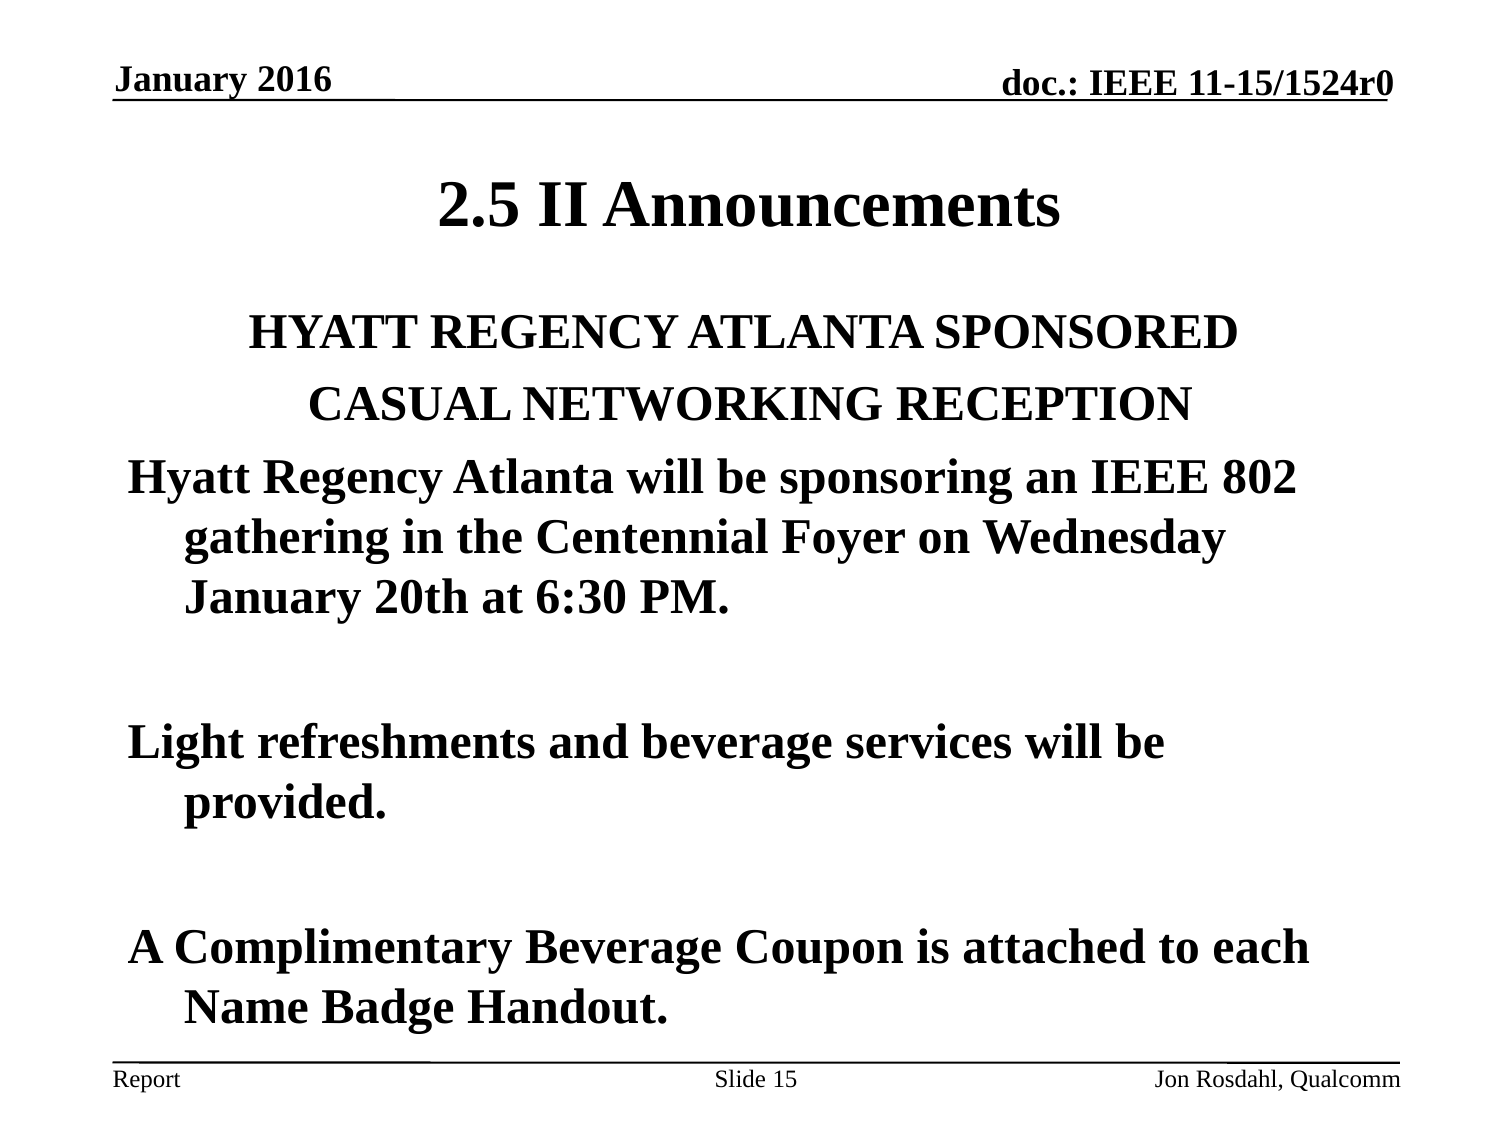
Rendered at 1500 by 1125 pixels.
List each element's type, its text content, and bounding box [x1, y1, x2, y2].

list Hyatt Regency Atlanta Sponsored Casual Networking Reception Hyatt Regency Atlanta will be sponsoring an IEEE 802 gathering in the Centennial Foyer on Wednesday January 20th at 6:30 PM. Light refreshments and beverage services will be provided. A Complimentary Beverage Coupon is attached to each Name Badge Handout. [112, 290, 1389, 1047]
slide_number Slide 15 [712, 1061, 800, 1123]
footer Jon Rosdahl, Qualcomm [878, 1061, 1402, 1093]
title 2.5 II Announcements [112, 112, 1388, 288]
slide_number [114, 54, 423, 100]
